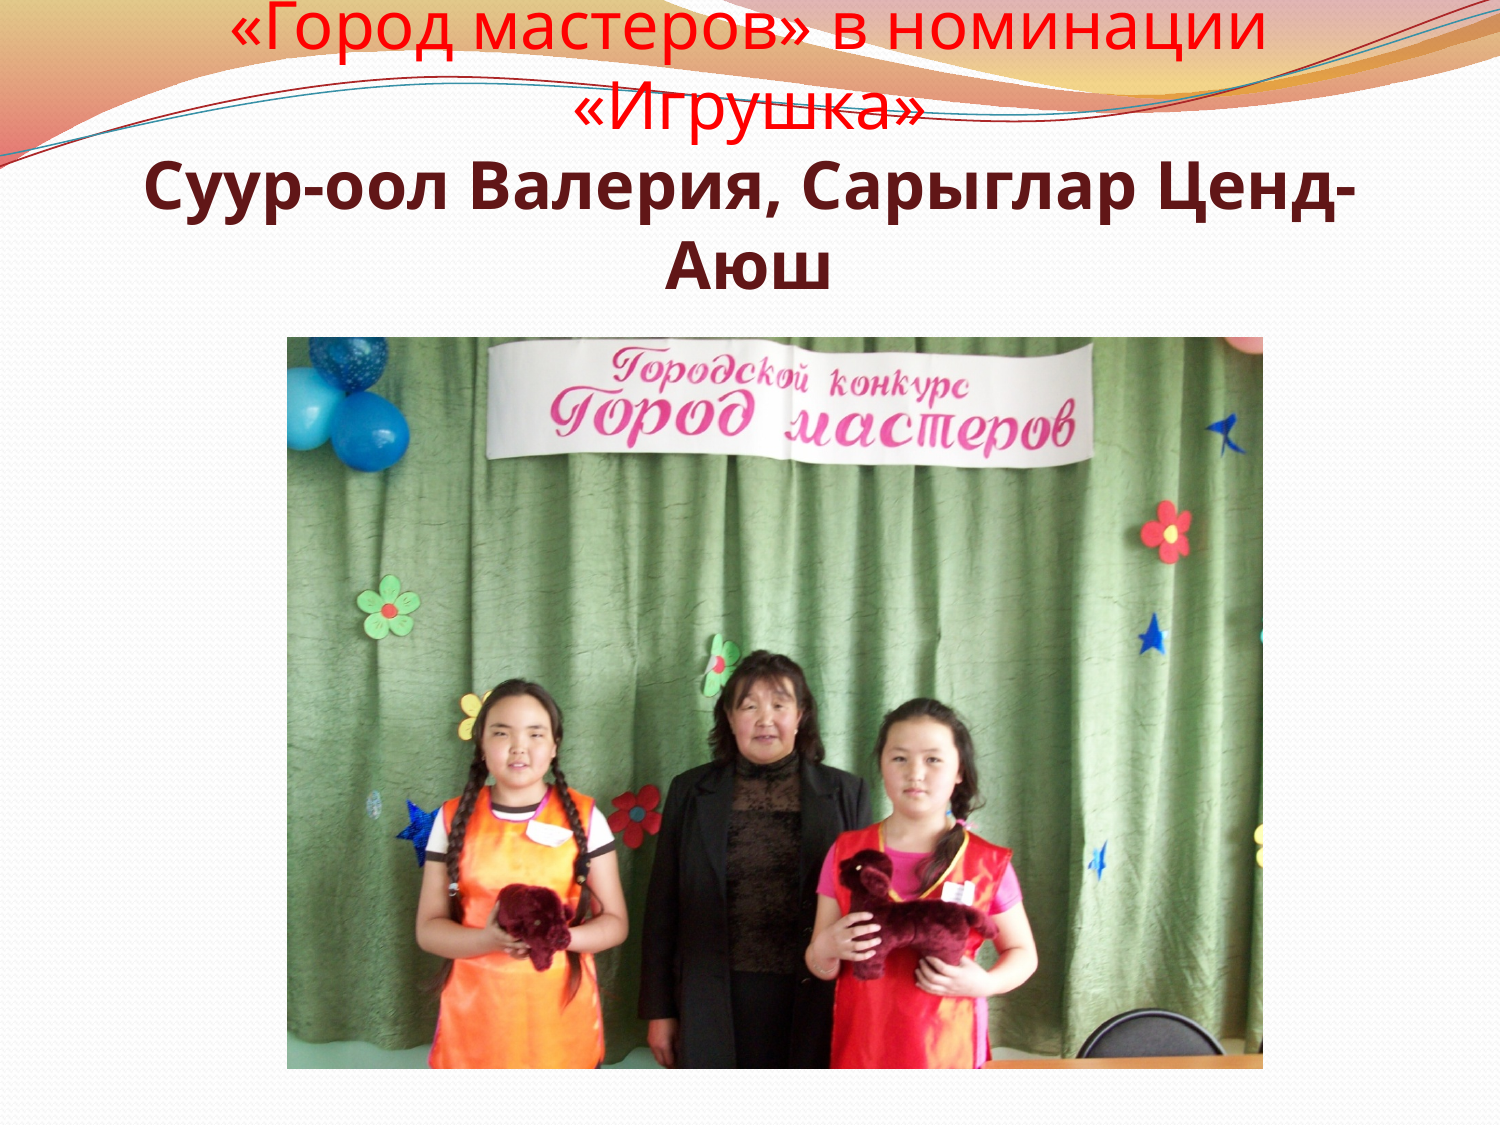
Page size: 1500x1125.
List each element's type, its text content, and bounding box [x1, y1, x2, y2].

picture [287, 337, 1263, 1069]
title Призеры городского конкурса «Город мастеров» в номинации «Игрушка» Суур-оол Валерия, Сарыглар Ценд-Аюш [75, 115, 1425, 303]
